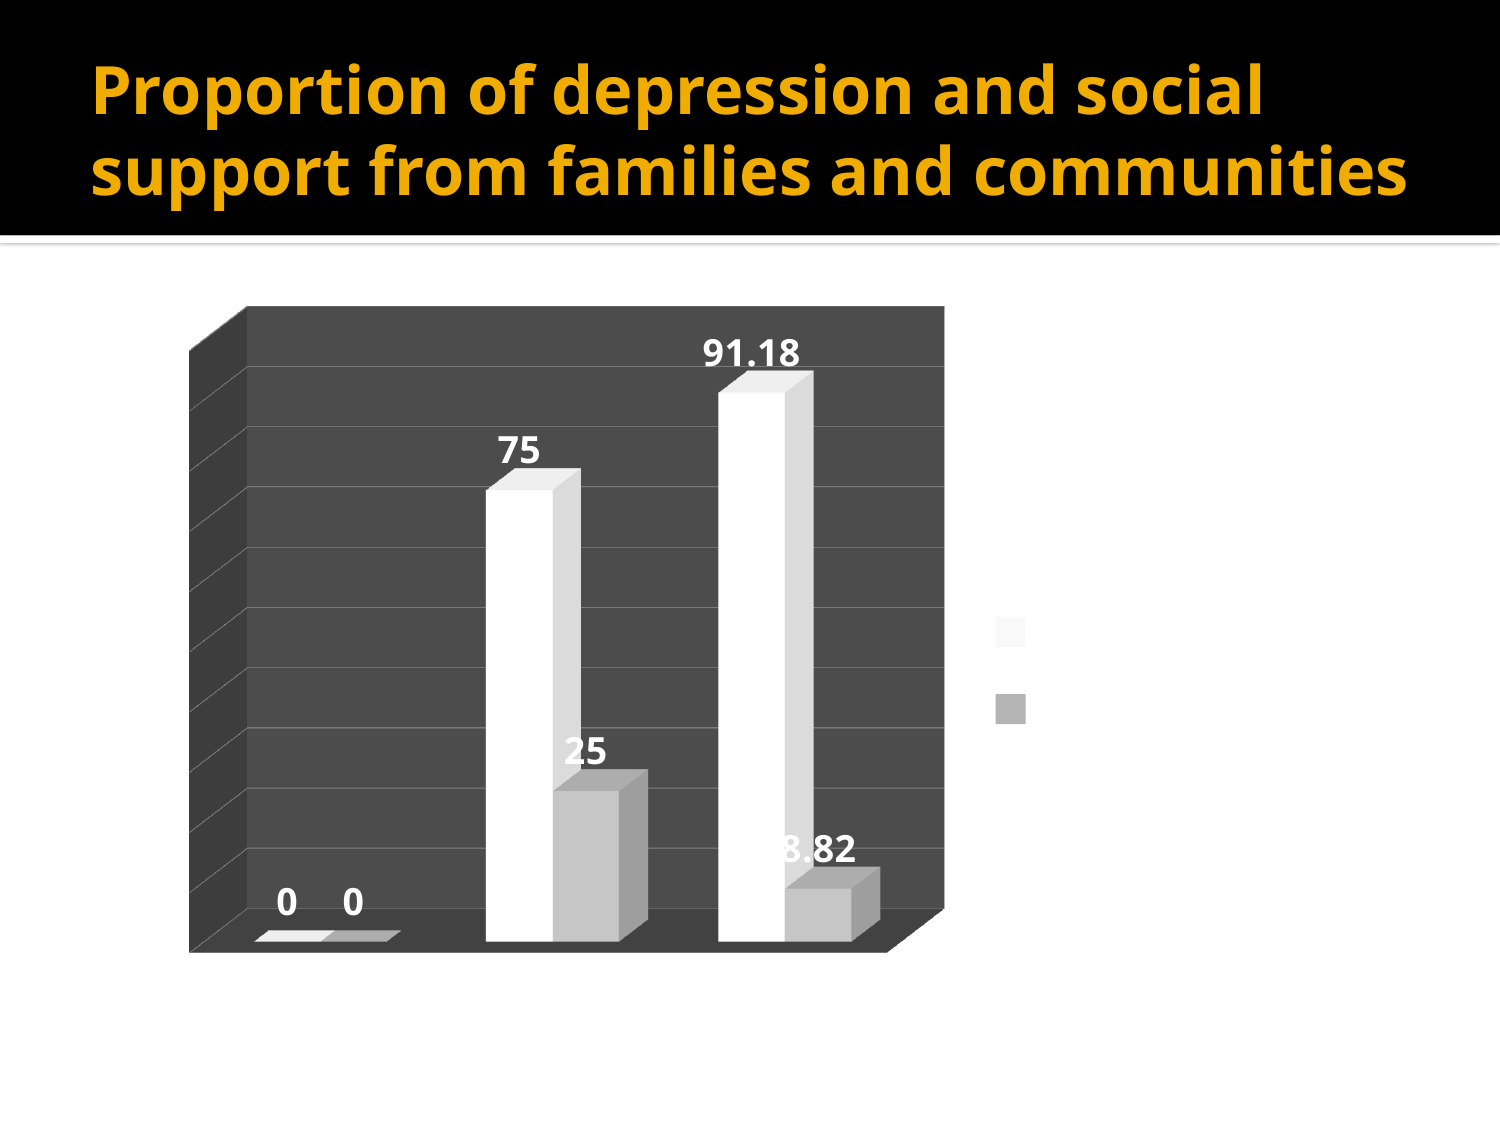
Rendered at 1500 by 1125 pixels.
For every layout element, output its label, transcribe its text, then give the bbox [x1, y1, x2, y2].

title Proportion of depression and social support from families and communities [75, 25, 1454, 231]
chart [74, 291, 1425, 1050]
